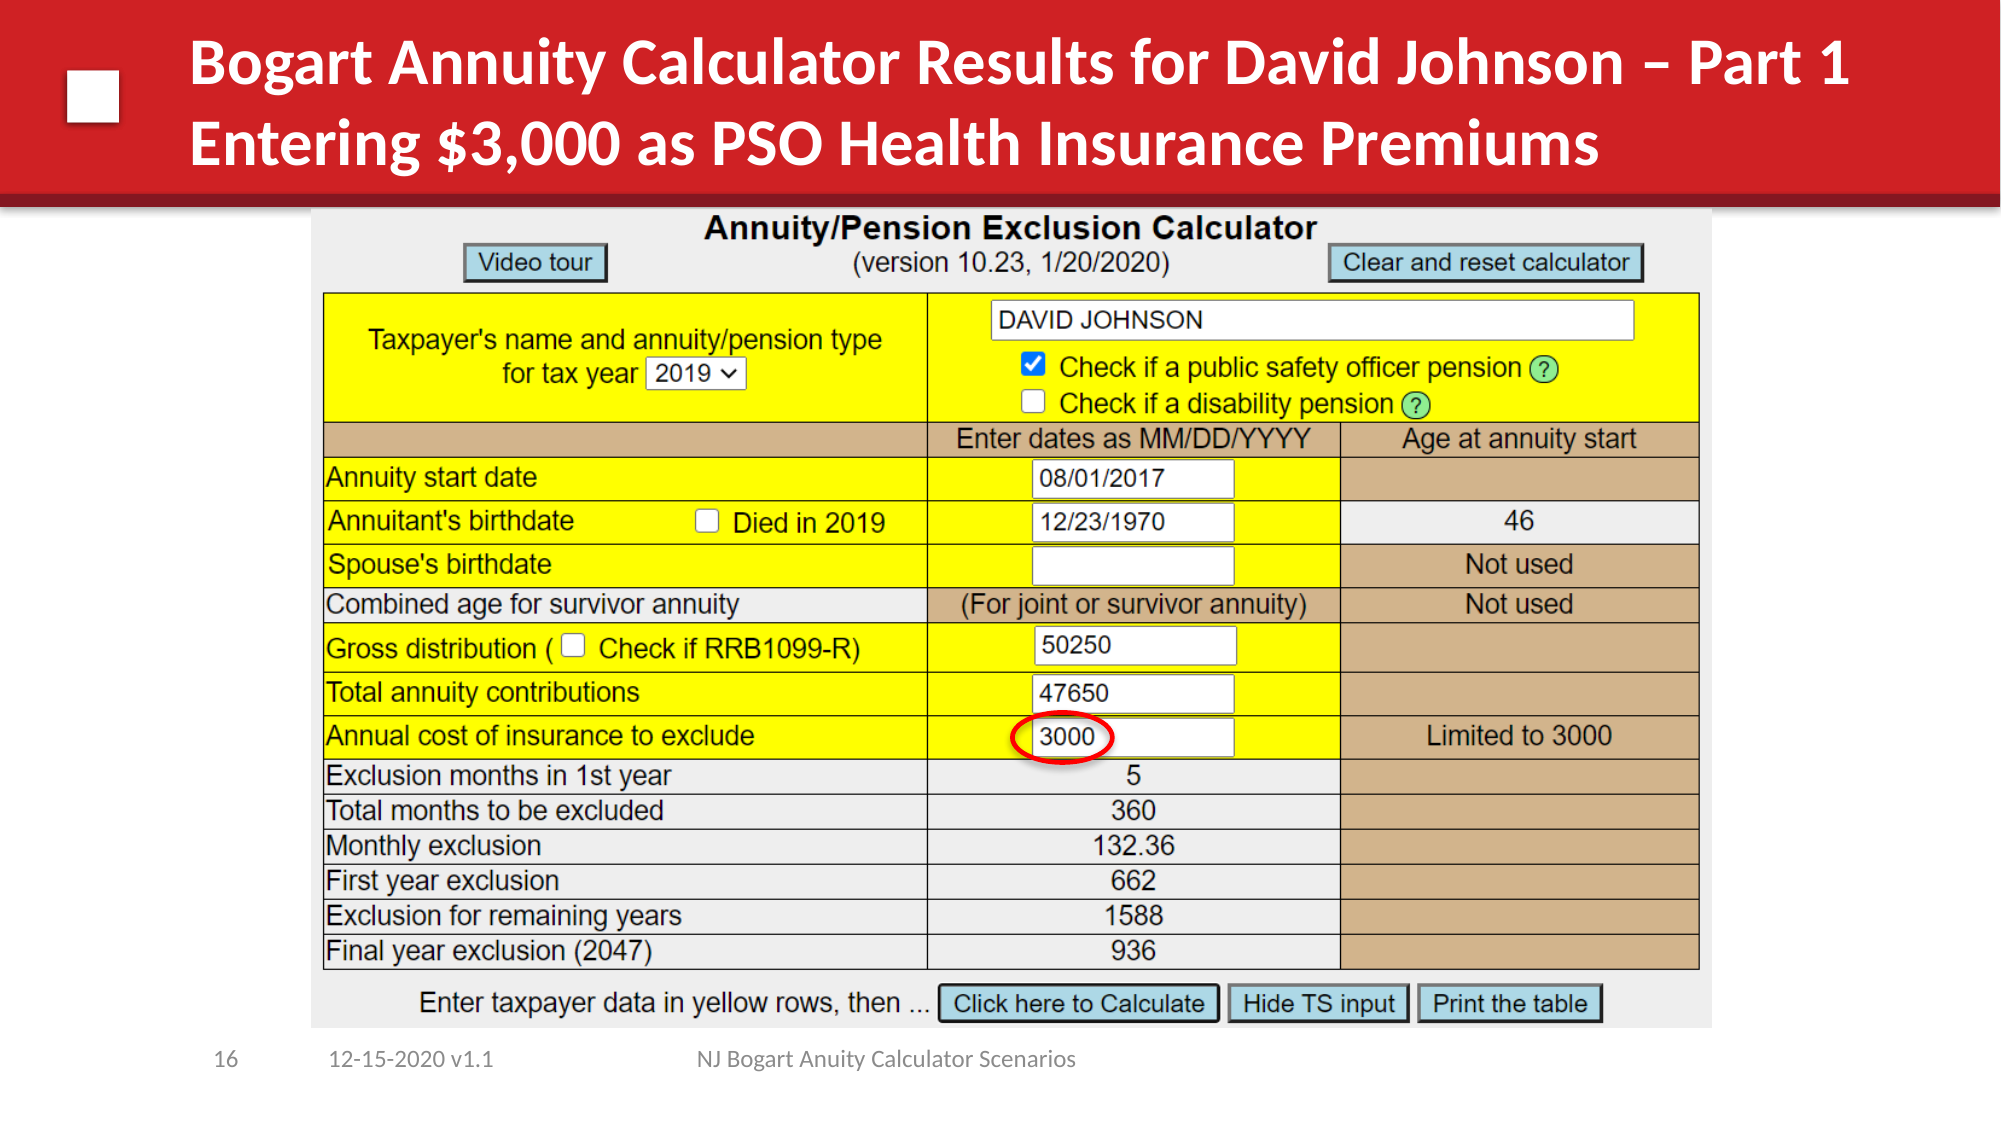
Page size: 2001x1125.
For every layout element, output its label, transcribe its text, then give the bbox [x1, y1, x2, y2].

picture [311, 207, 1712, 1028]
title Bogart Annuity Calculator Results for David Johnson – Part 1 Entering $3,000 as PSO Health Insurance Premiums [174, 4, 1875, 193]
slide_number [313, 1035, 532, 1088]
footer NJ Bogart Anuity Calculator Scenarios [570, 1036, 1204, 1088]
slide_number 16 [99, 1027, 254, 1088]
